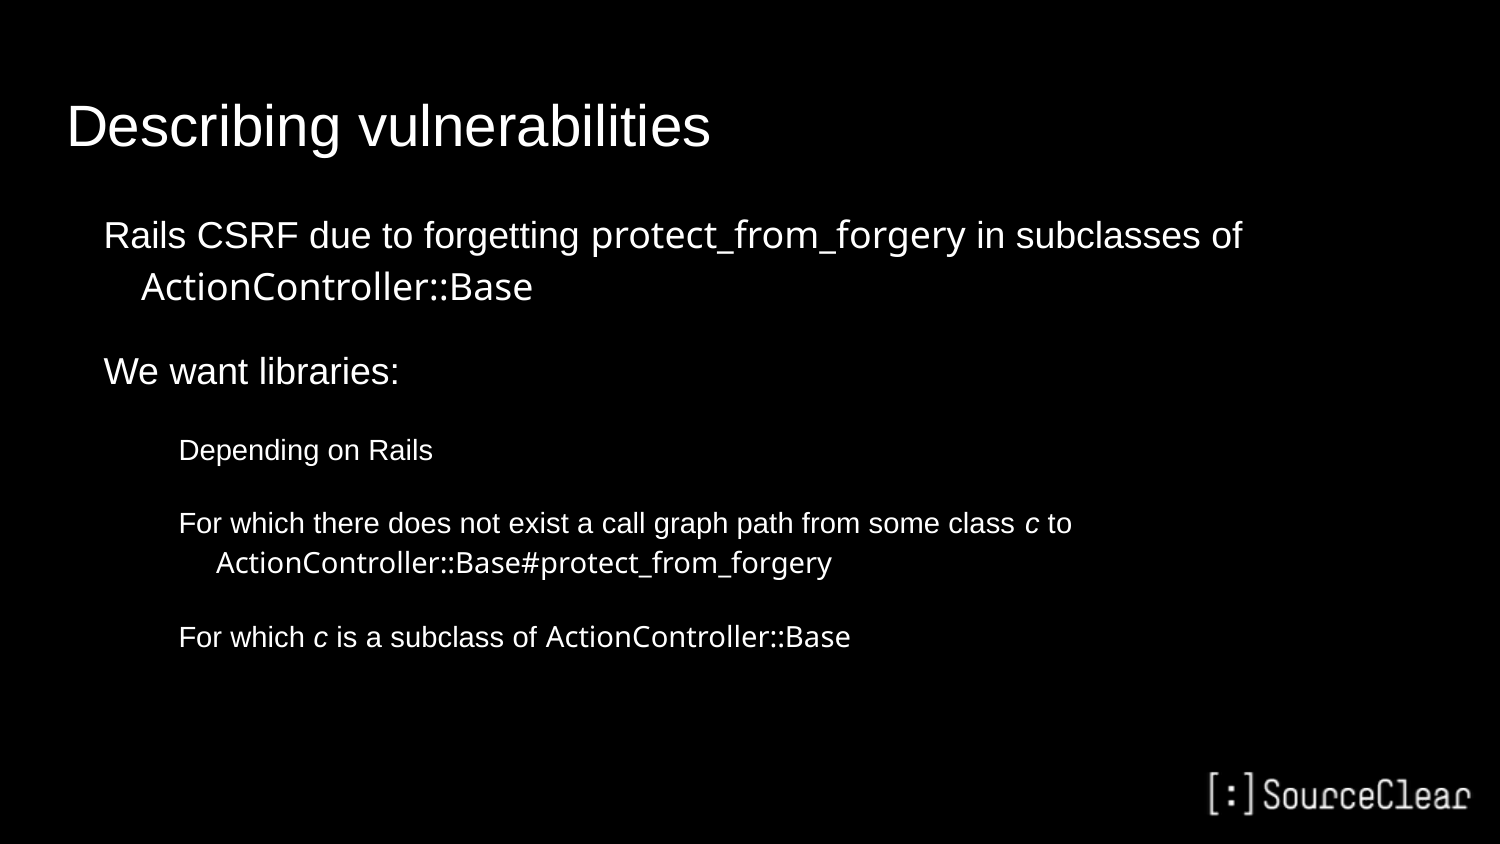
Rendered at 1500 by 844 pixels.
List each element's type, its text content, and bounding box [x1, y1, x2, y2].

list Rails CSRF due to forgetting protect_from_forgery in subclasses of ActionController::Base We want libraries: Depending on Rails For which there does not exist a call graph path from some class c to ActionController::Base#protect_from_forgery For which c is a subclass of ActionController::Base [51, 189, 1449, 750]
picture [1196, 757, 1485, 829]
title Describing vulnerabilities [51, 72, 1449, 167]
